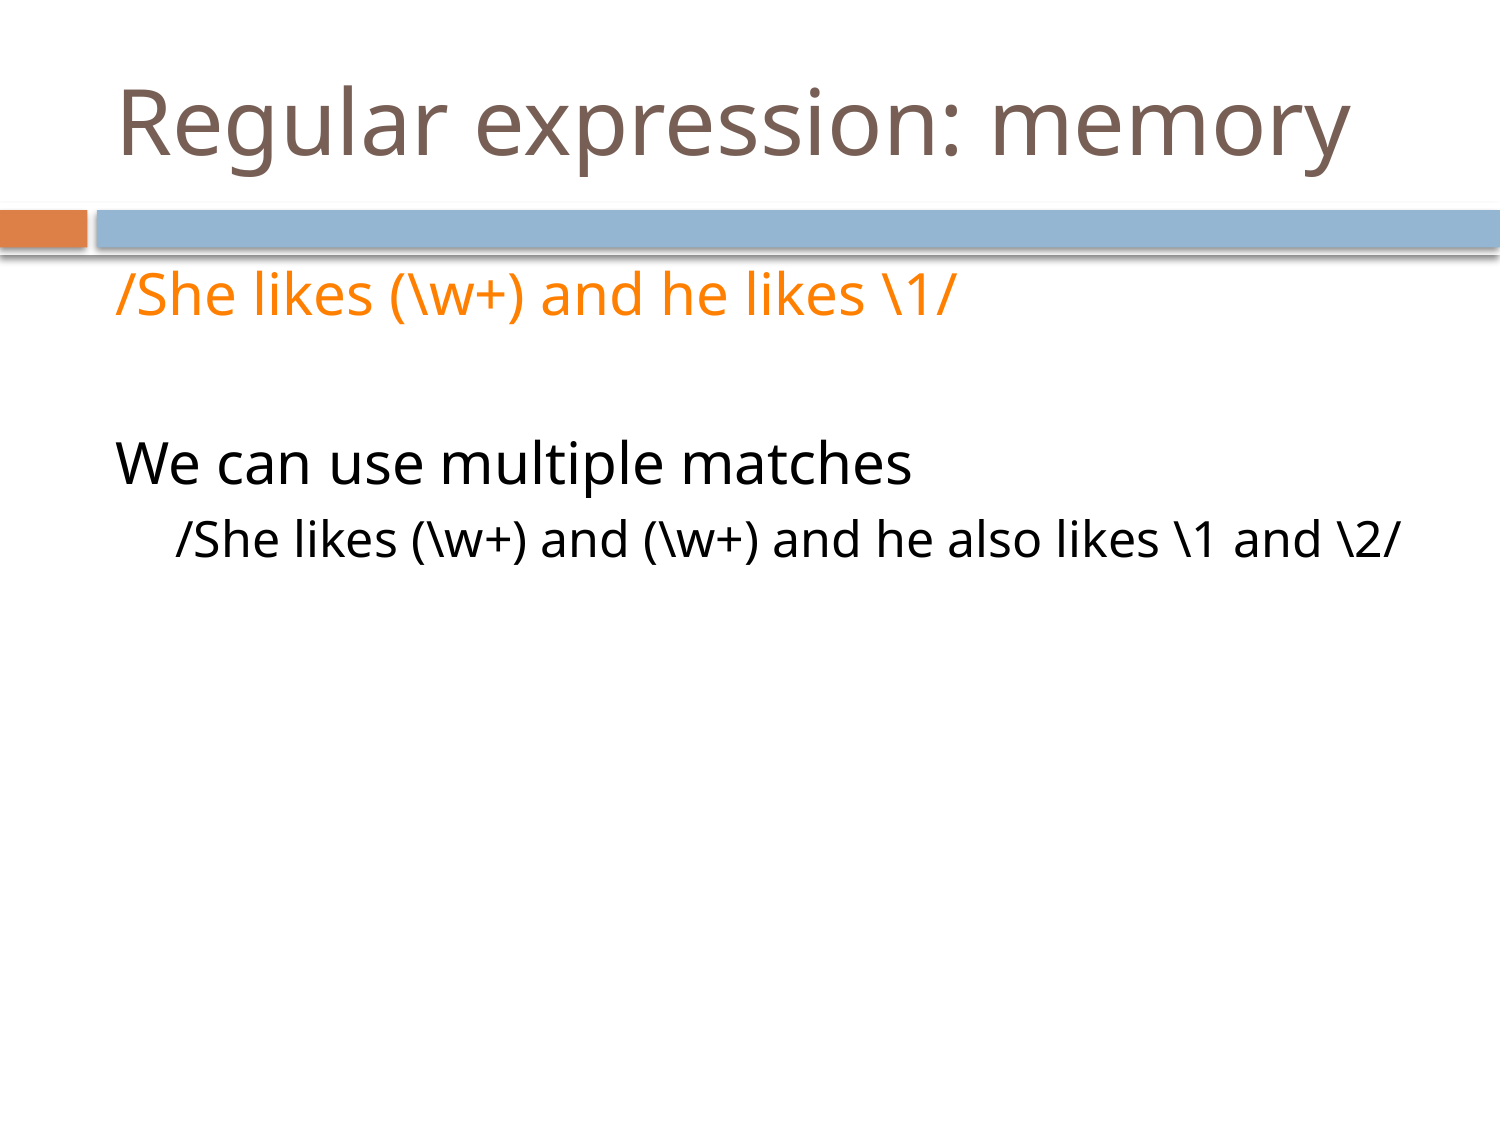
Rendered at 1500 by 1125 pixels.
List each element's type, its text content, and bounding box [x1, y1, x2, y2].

title Regular expression: memory [100, 37, 1438, 200]
list /She likes (\w+) and he likes \1/ We can use multiple matches /She likes (\w+) and (\w+) and he also likes \1 and \2/ [100, 249, 1438, 988]
